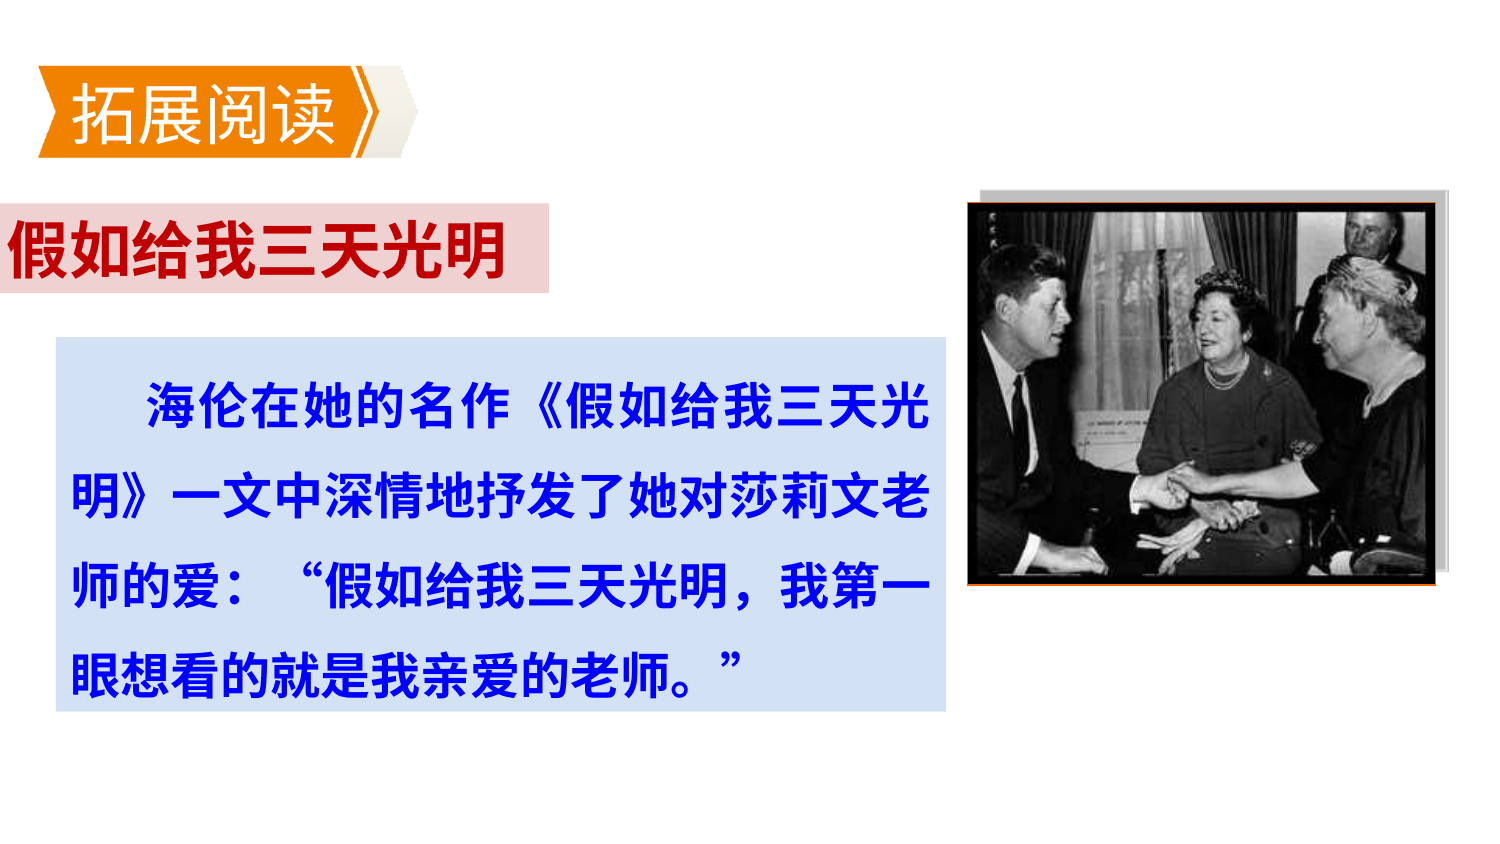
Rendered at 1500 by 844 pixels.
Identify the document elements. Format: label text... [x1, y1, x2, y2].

picture [968, 203, 1436, 585]
text_box 海伦在她的名作《假如给我三天光明》一文中深情地抒发了她对莎莉文老师的爱：“假如给我三天光明，我第一眼想看的就是我亲爱的老师。” [55, 337, 947, 712]
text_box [34, 61, 420, 162]
text_box 假如给我三天光明 [0, 203, 550, 293]
